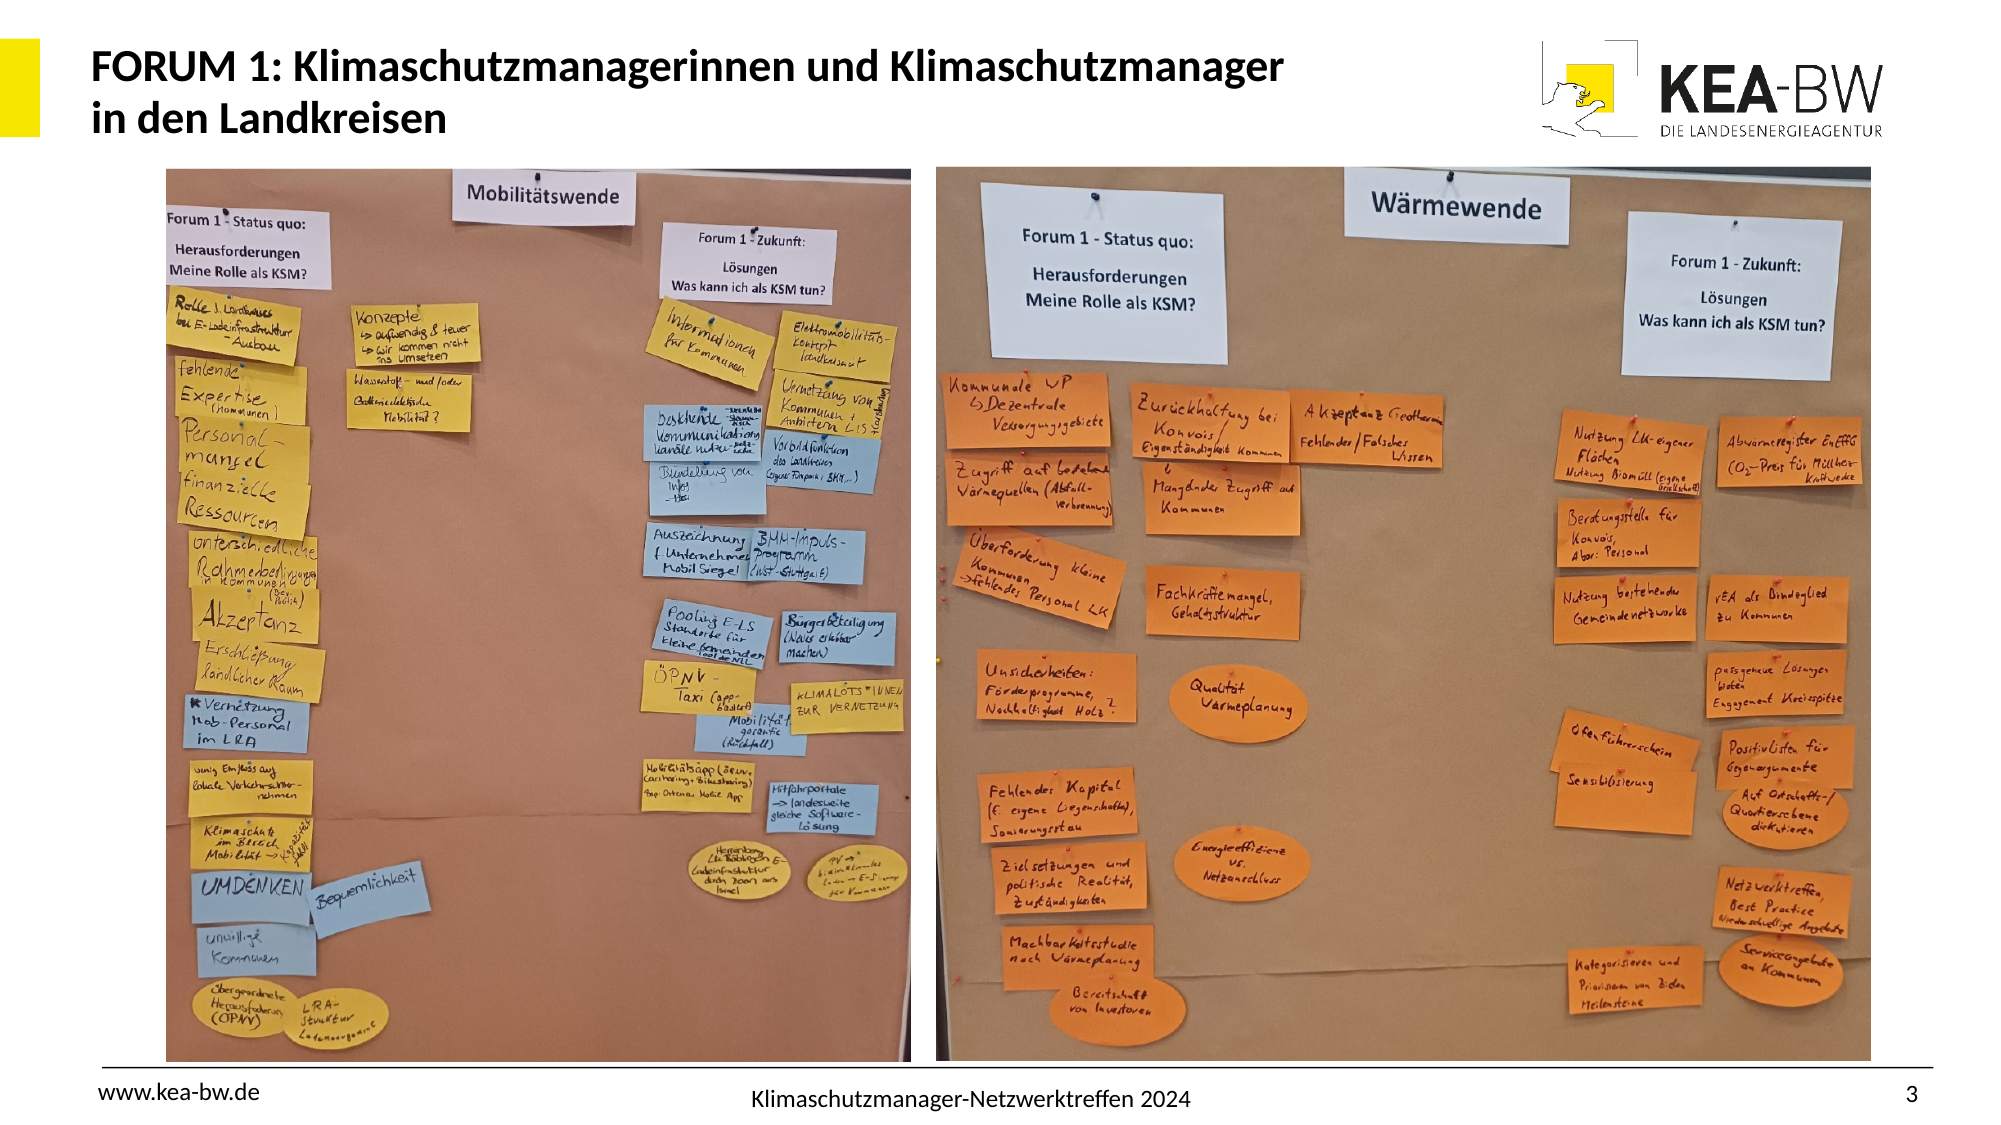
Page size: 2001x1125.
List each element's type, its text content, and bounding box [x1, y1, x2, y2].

slide_number 2 [1818, 1070, 1934, 1121]
title FORUM 1: Klimaschutzmanagerinnen und Klimaschutzmanager in den Landkreisen [76, 32, 1627, 173]
picture [90, 21, 1900, 1085]
